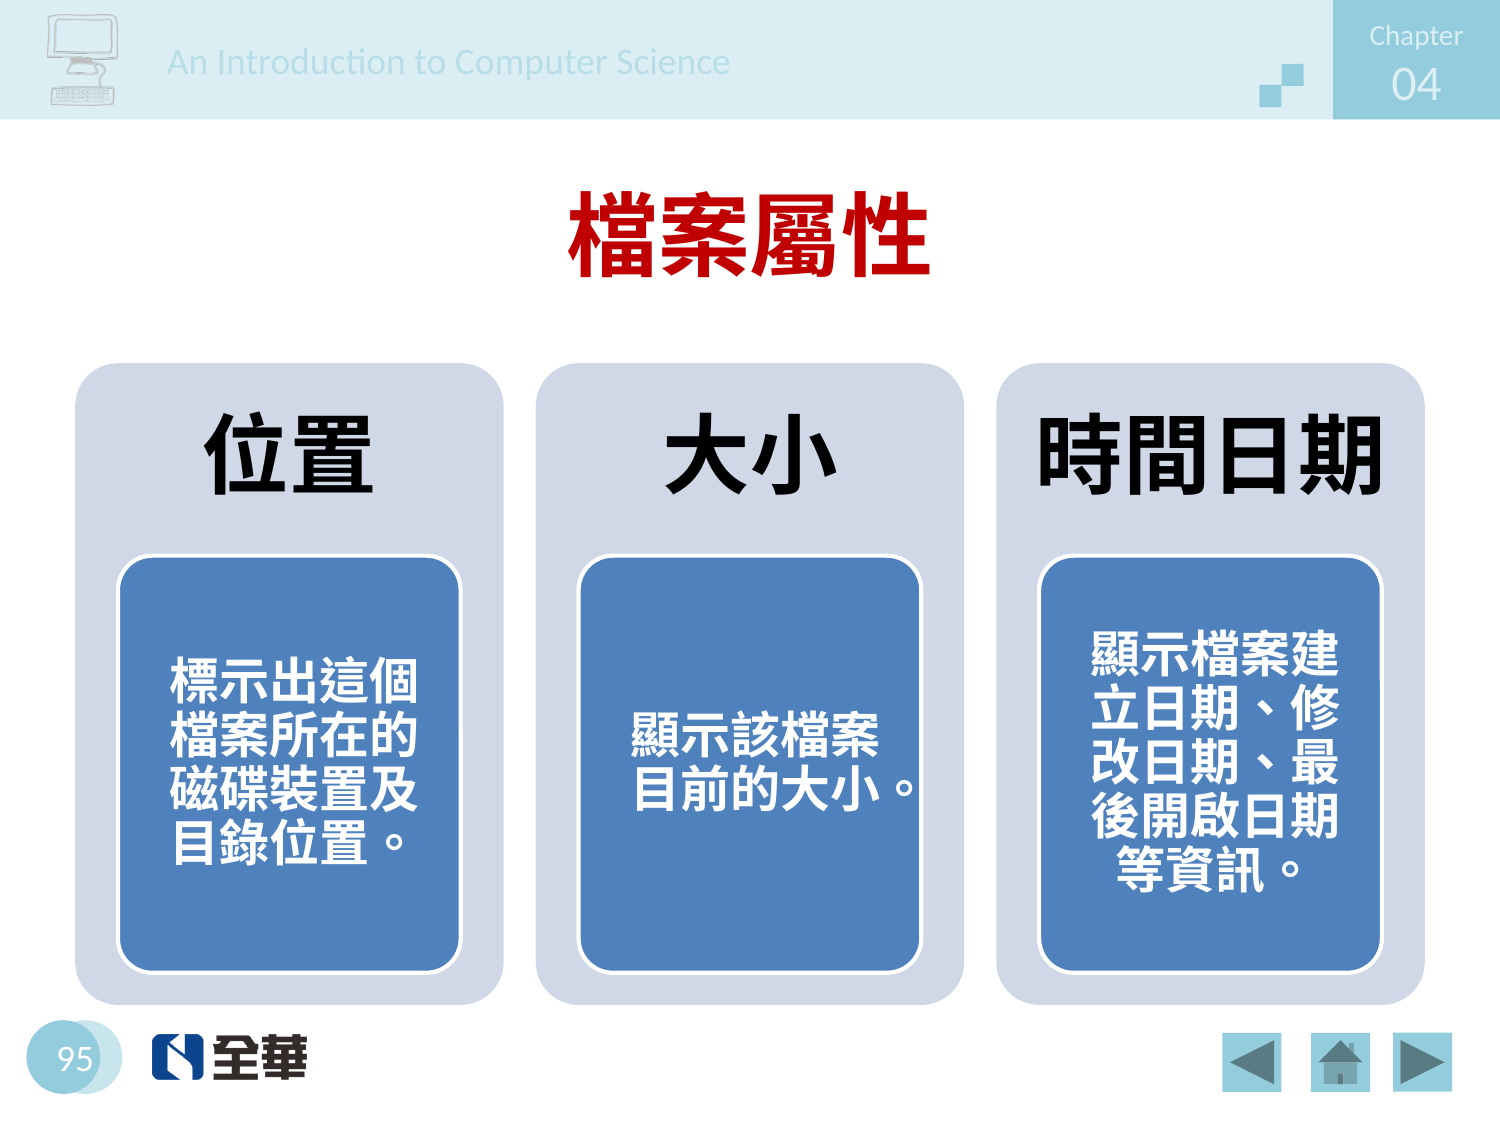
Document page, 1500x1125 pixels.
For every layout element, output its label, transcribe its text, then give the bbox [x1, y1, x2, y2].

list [74, 362, 1426, 1006]
title 檔案屬性 [75, 138, 1425, 327]
picture [152, 1034, 307, 1080]
picture [47, 14, 118, 106]
